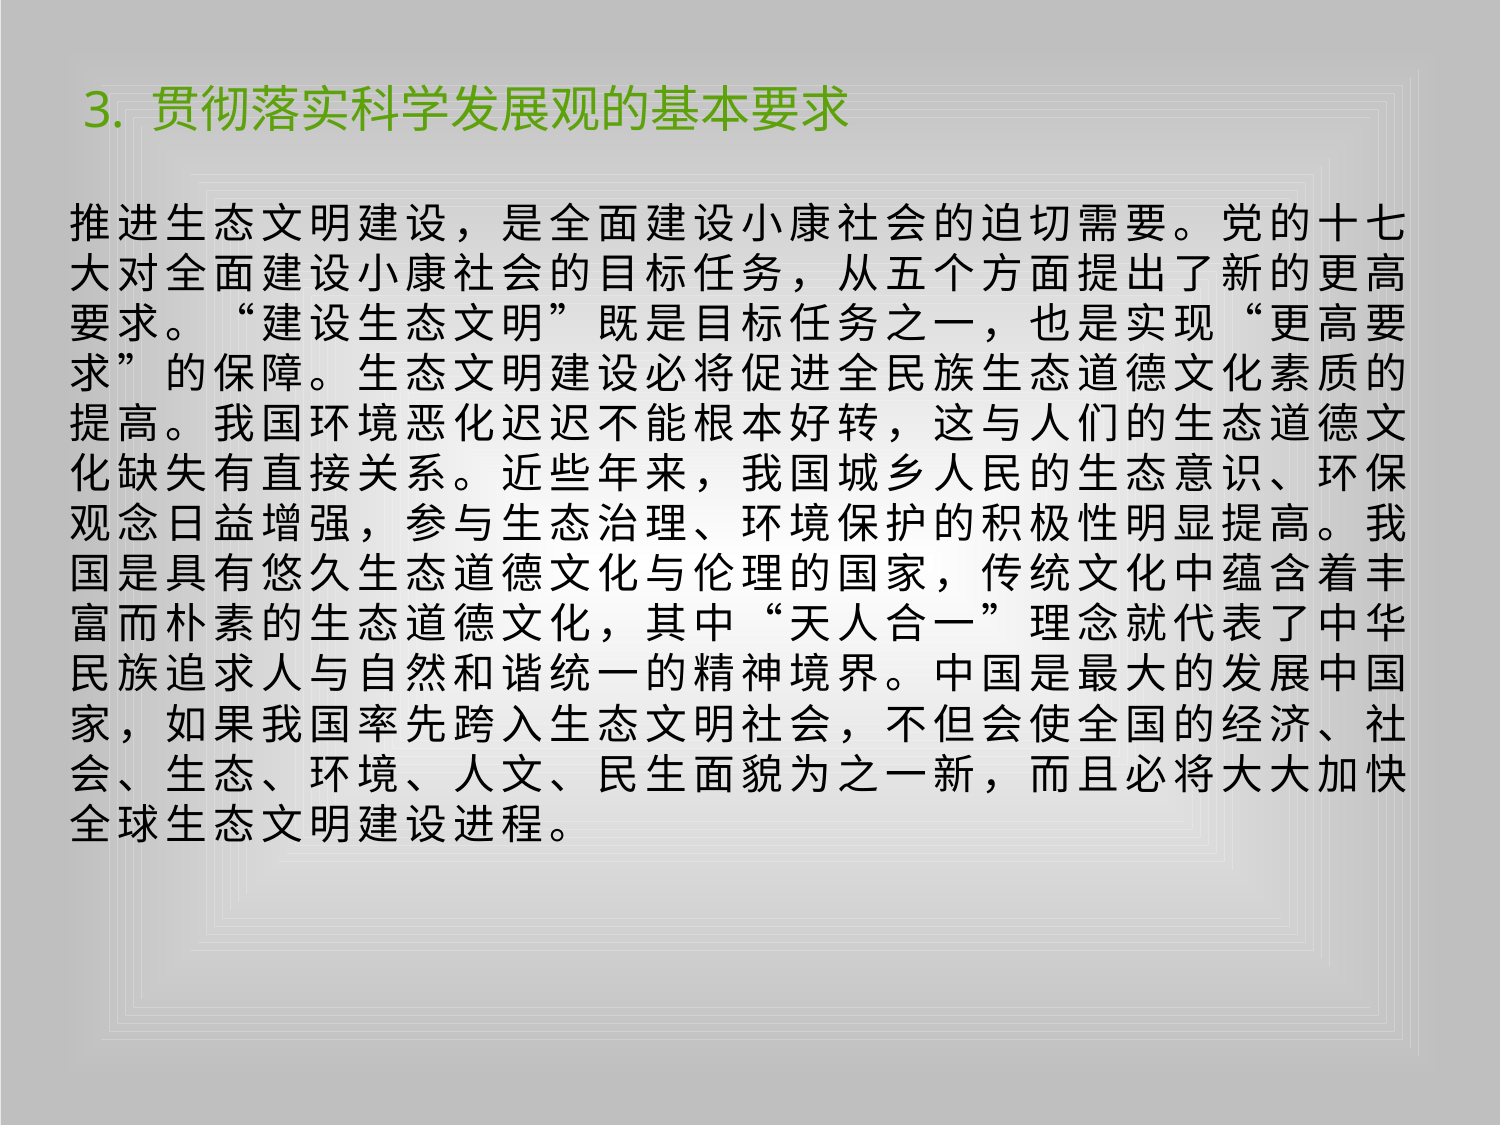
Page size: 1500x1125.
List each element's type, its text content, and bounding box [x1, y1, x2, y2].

text_box [0, 0, 1500, 1125]
text_box 3. 贯彻落实科学发展观的基本要求 推进生态文明建设，是全面建设小康社会的迫切需要。党的十七大对全面建设小康社会的目标任务，从五个方面提出了新的更高要求。“建设生态文明”既是目标任务之一，也是实现“更高要求”的保障。生态文明建设必将促进全民族生态道德文化素质的提高。我国环境恶化迟迟不能根本好转，这与人们的生态道德文化缺失有直接关系。近些年来，我国城乡人民的生态意识、环保观念日益增强，参与生态治理、环境保护的积极性明显提高。我国是具有悠久生态道德文化与伦理的国家，传统文化中蕴含着丰富而朴素的生态道德文化，其中“天人合一”理念就代表了中华民族追求人与自然和谐统一的精神境界。中国是最大的发展中国家，如果我国率先跨入生态文明社会，不但会使全国的经济、社会、生态、环境、人文、民生面貌为之一新，而且必将大大加快全球生态文明建设进程。 [54, 69, 1450, 915]
